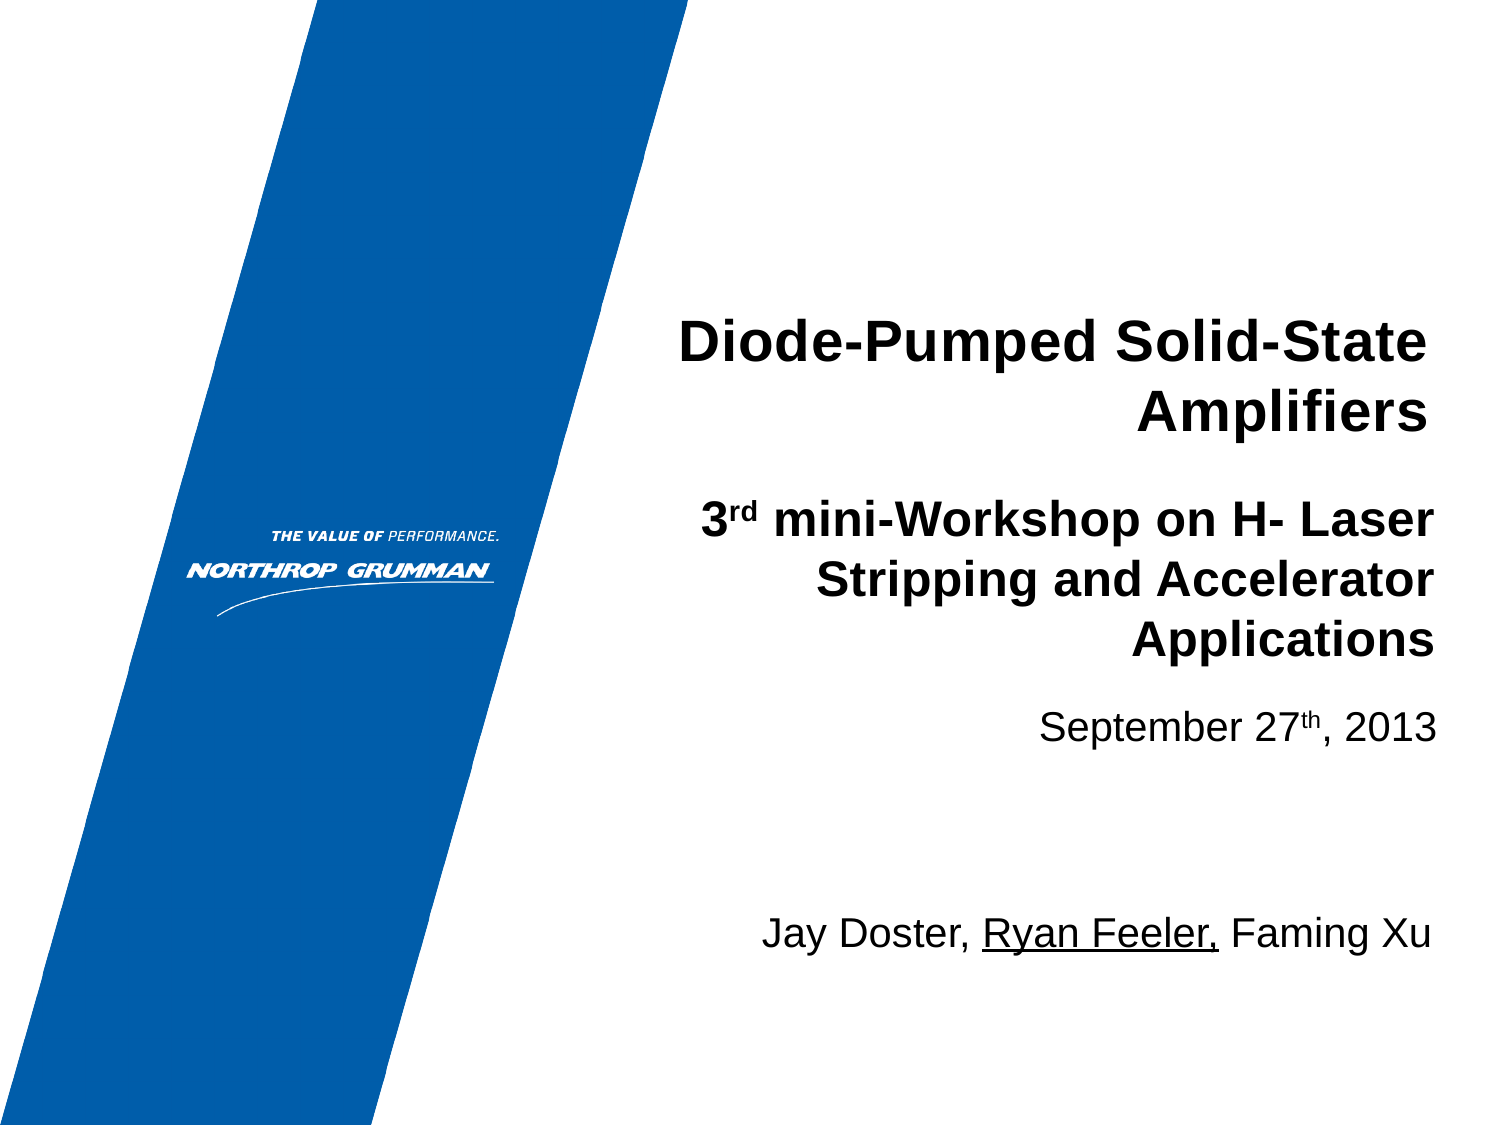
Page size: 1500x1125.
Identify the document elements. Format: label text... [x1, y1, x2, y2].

picture [0, 0, 688, 1125]
text_box [710, 312, 1388, 369]
list September 27th, 2013 [637, 699, 1453, 775]
list Jay Doster, Ryan Feeler, Faming Xu [631, 775, 1448, 959]
list 3rd mini-Workshop on H- Laser Stripping and Accelerator Applications [636, 538, 1451, 615]
title Diode-Pumped Solid-State Amplifiers [566, 369, 1446, 552]
